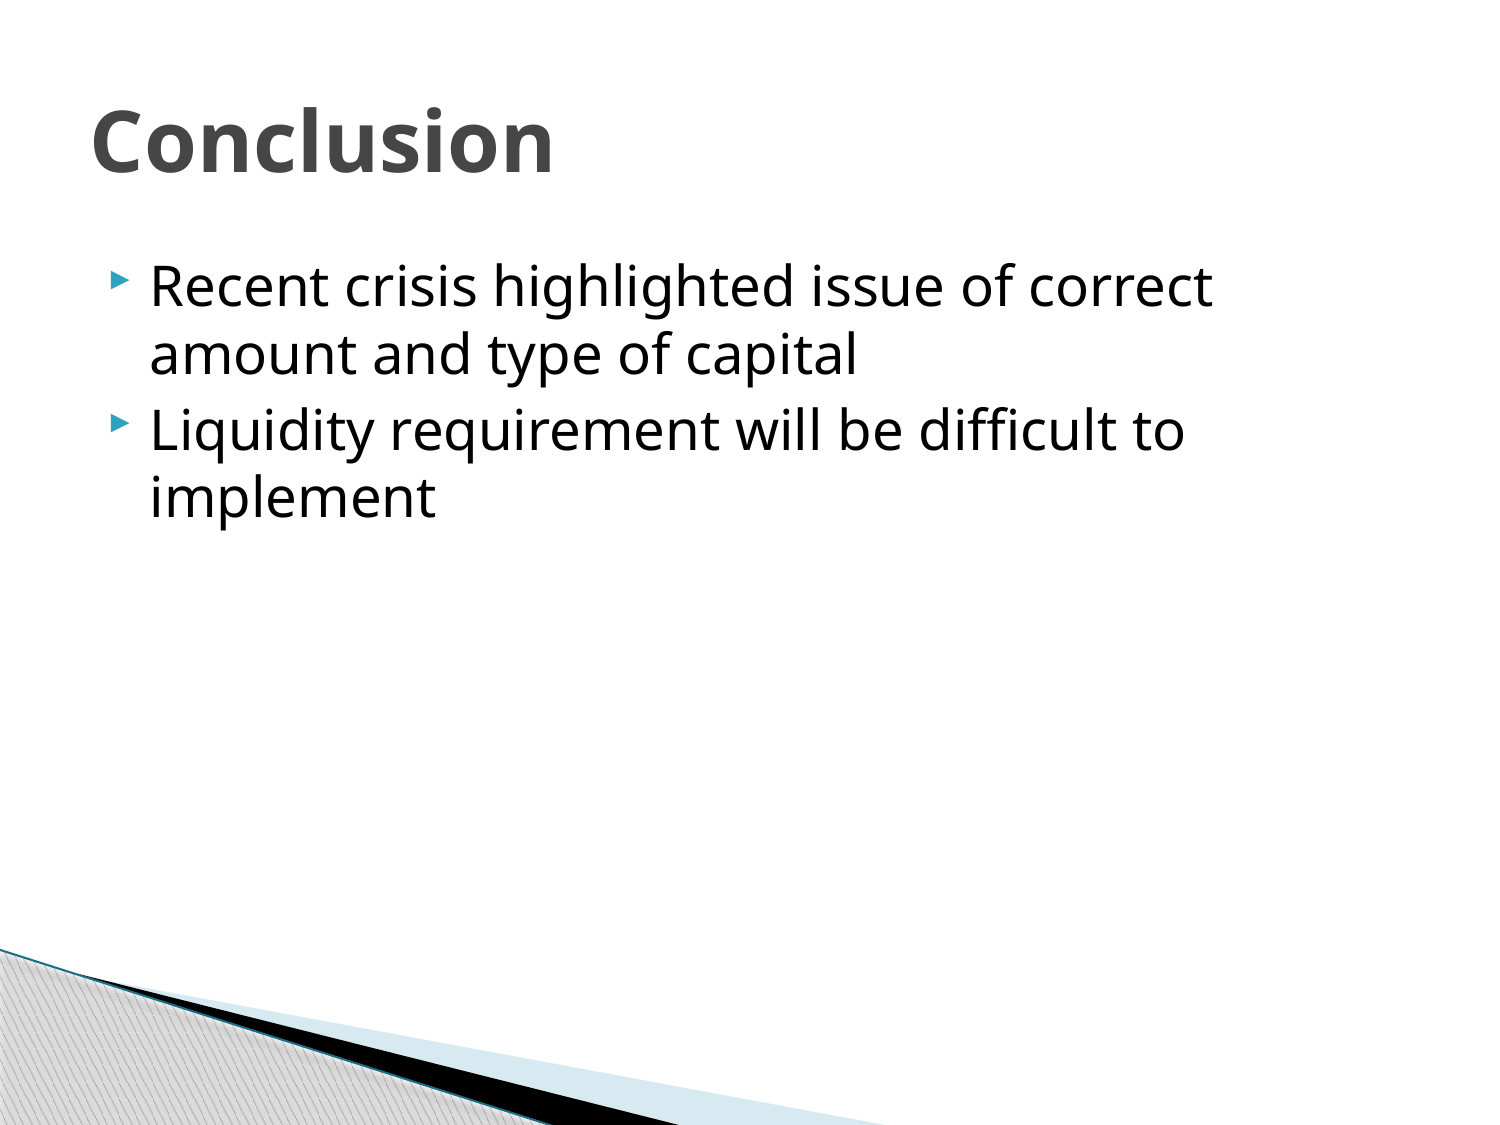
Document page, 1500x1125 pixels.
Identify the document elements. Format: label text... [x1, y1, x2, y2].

title Conclusion [75, 45, 1425, 233]
list Recent crisis highlighted issue of correct amount and type of capital Liquidity requirement will be difficult to implement [75, 243, 1425, 986]
